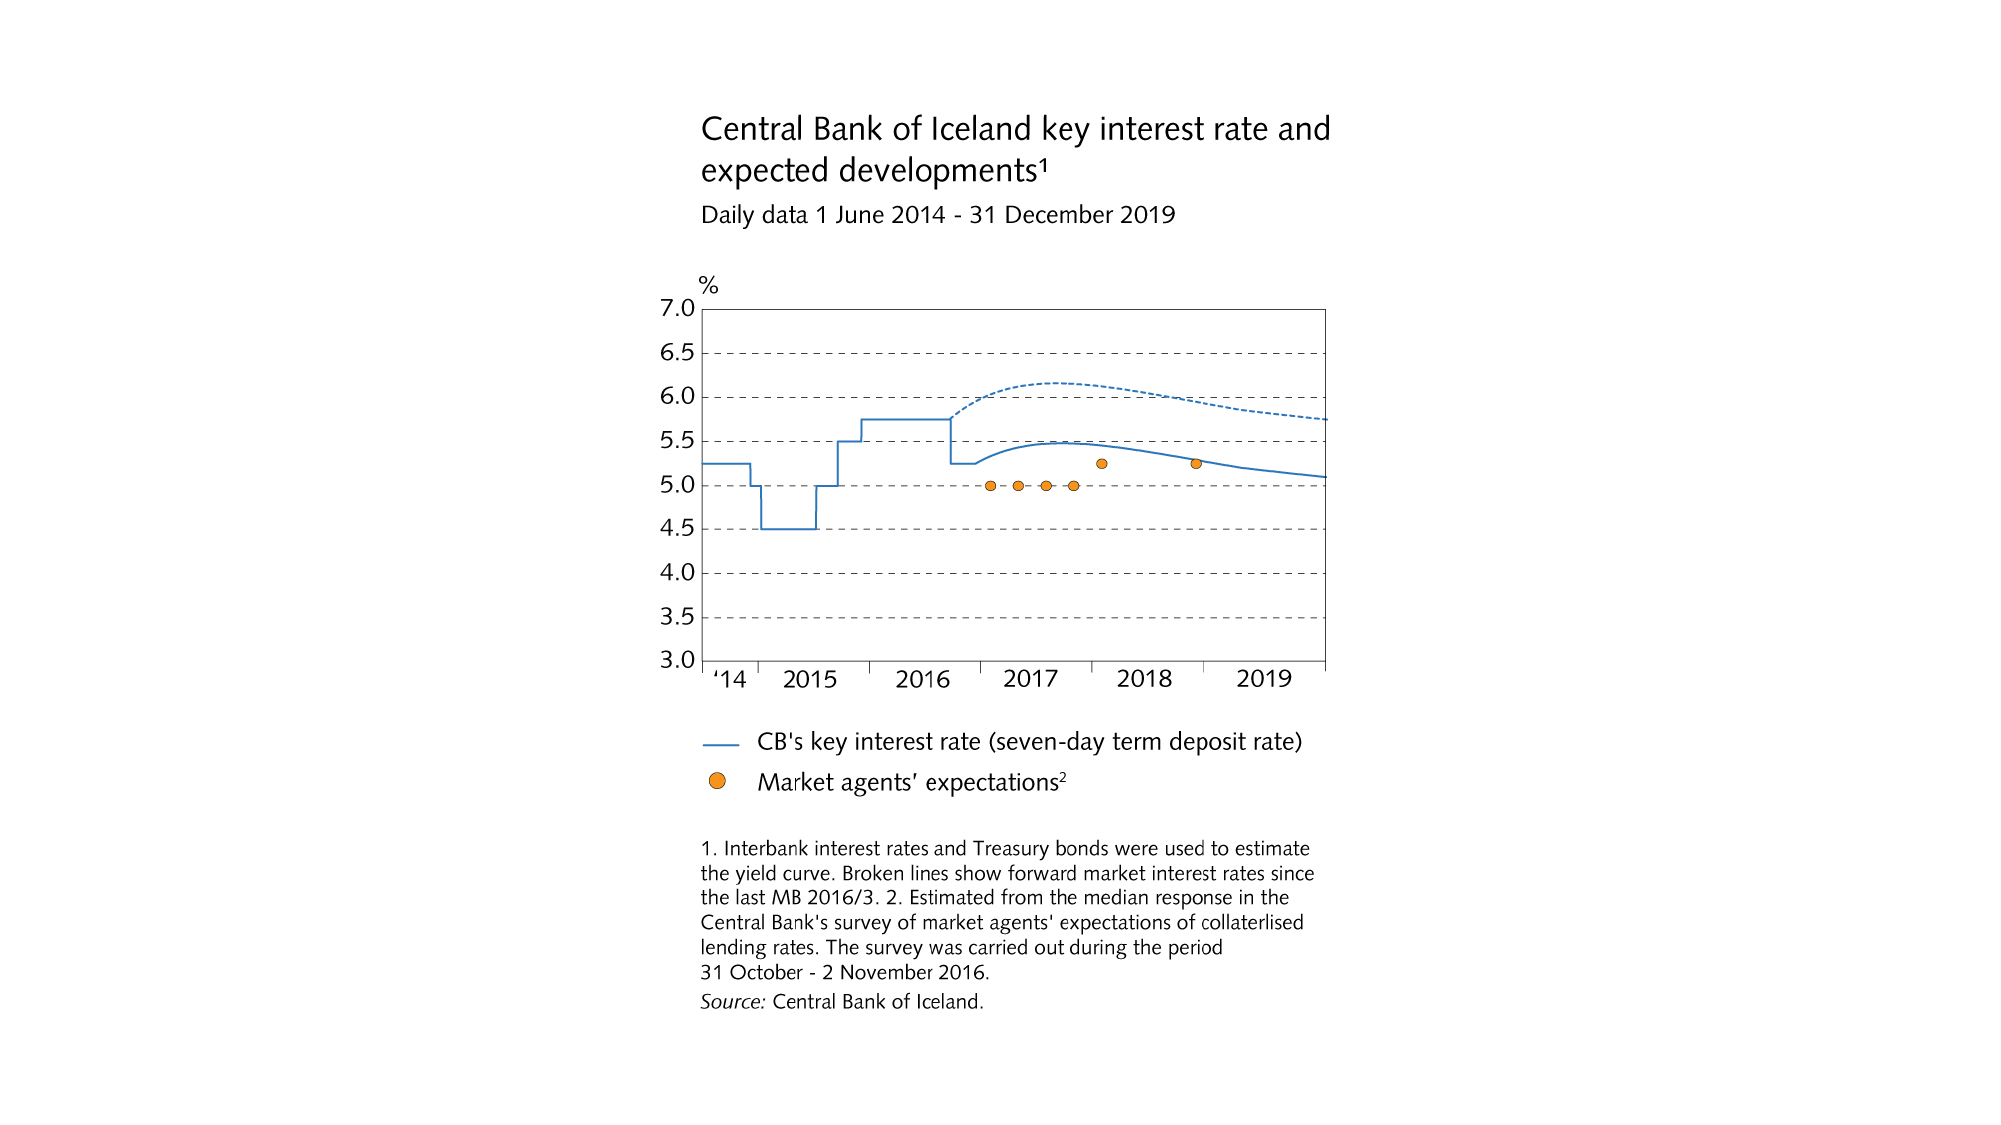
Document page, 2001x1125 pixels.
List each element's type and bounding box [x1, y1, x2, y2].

picture [660, 112, 1340, 1013]
